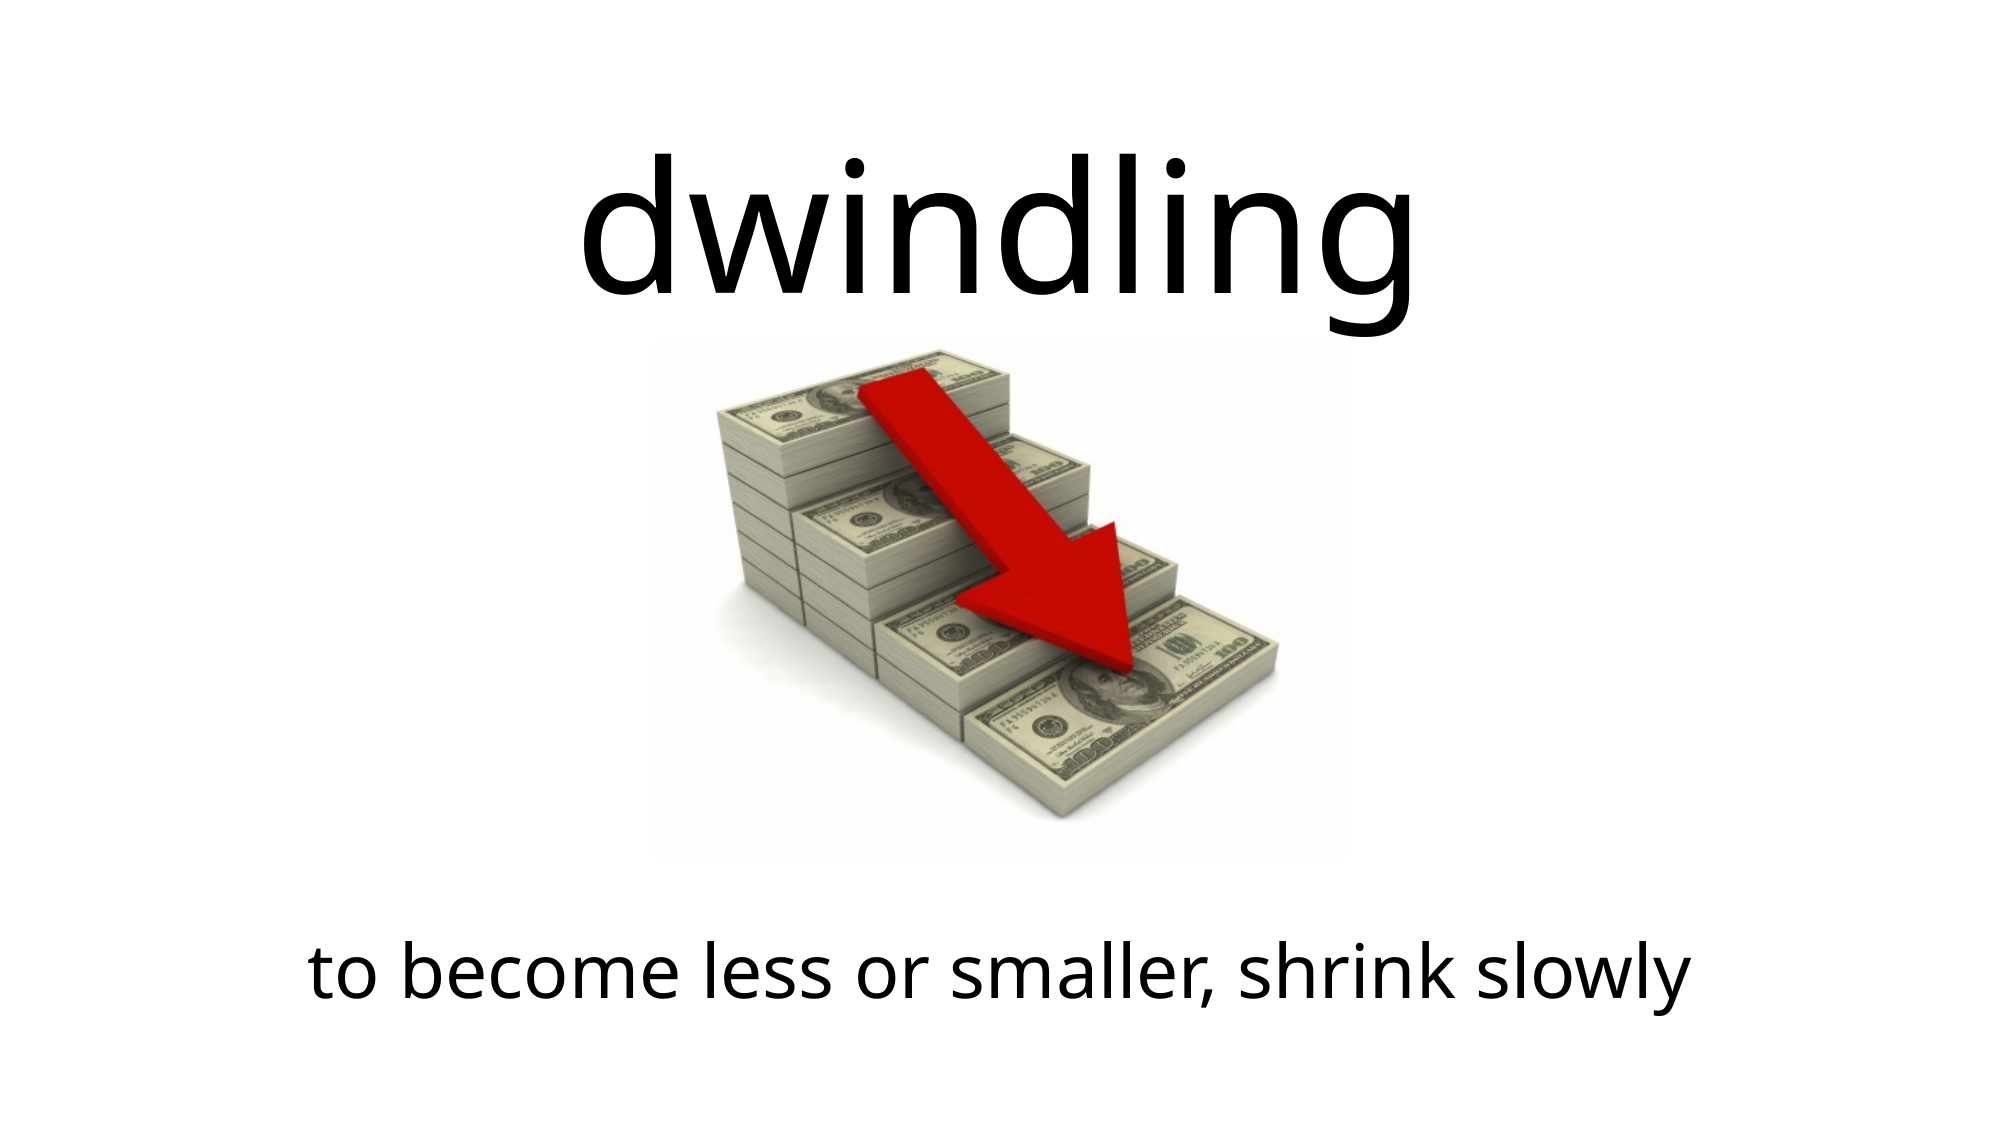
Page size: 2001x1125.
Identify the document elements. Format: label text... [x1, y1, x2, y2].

title dwindling [249, 185, 1750, 341]
text_box to become less or smaller, shrink slowly [249, 916, 1750, 1022]
picture [654, 340, 1346, 859]
